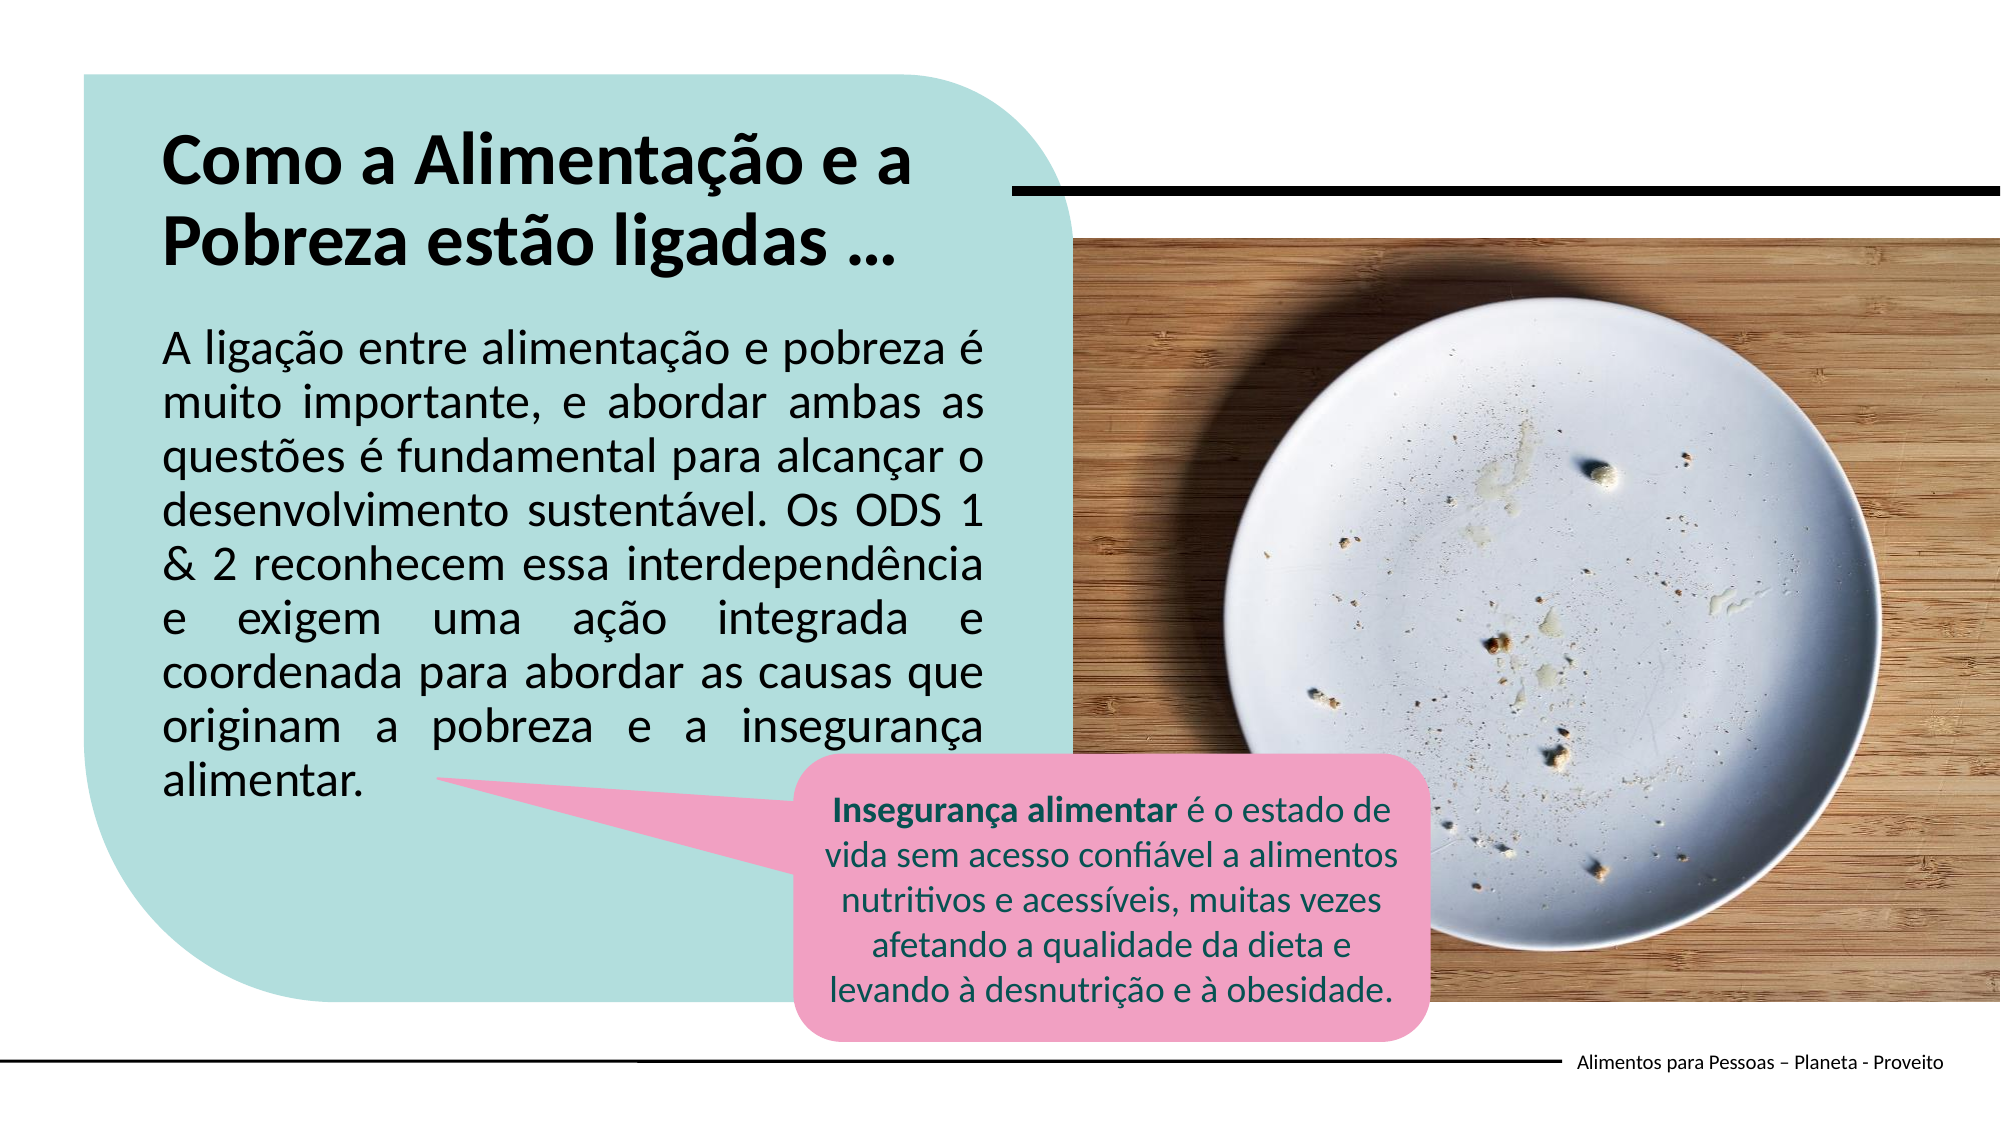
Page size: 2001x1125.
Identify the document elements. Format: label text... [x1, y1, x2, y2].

list A ligação entre alimentação e pobreza é muito importante, e abordar ambas as questões é fundamental para alcançar o desenvolvimento sustentável. Os ODS 1 & 2 reconhecem essa interdependência e exigem uma ação integrada e coordenada para abordar as causas que originam a pobreza e a insegurança alimentar. [147, 314, 1000, 811]
picture [1073, 238, 2000, 1003]
list Como a Alimentação e a Pobreza estão ligadas … [147, 112, 1000, 276]
text_box Insegurança alimentar é o estado de vida sem acesso confiável a alimentos nutritivos e acessíveis, muitas vezes afetando a qualidade da dieta e levando à desnutrição e à obesidade. [436, 753, 1430, 1042]
